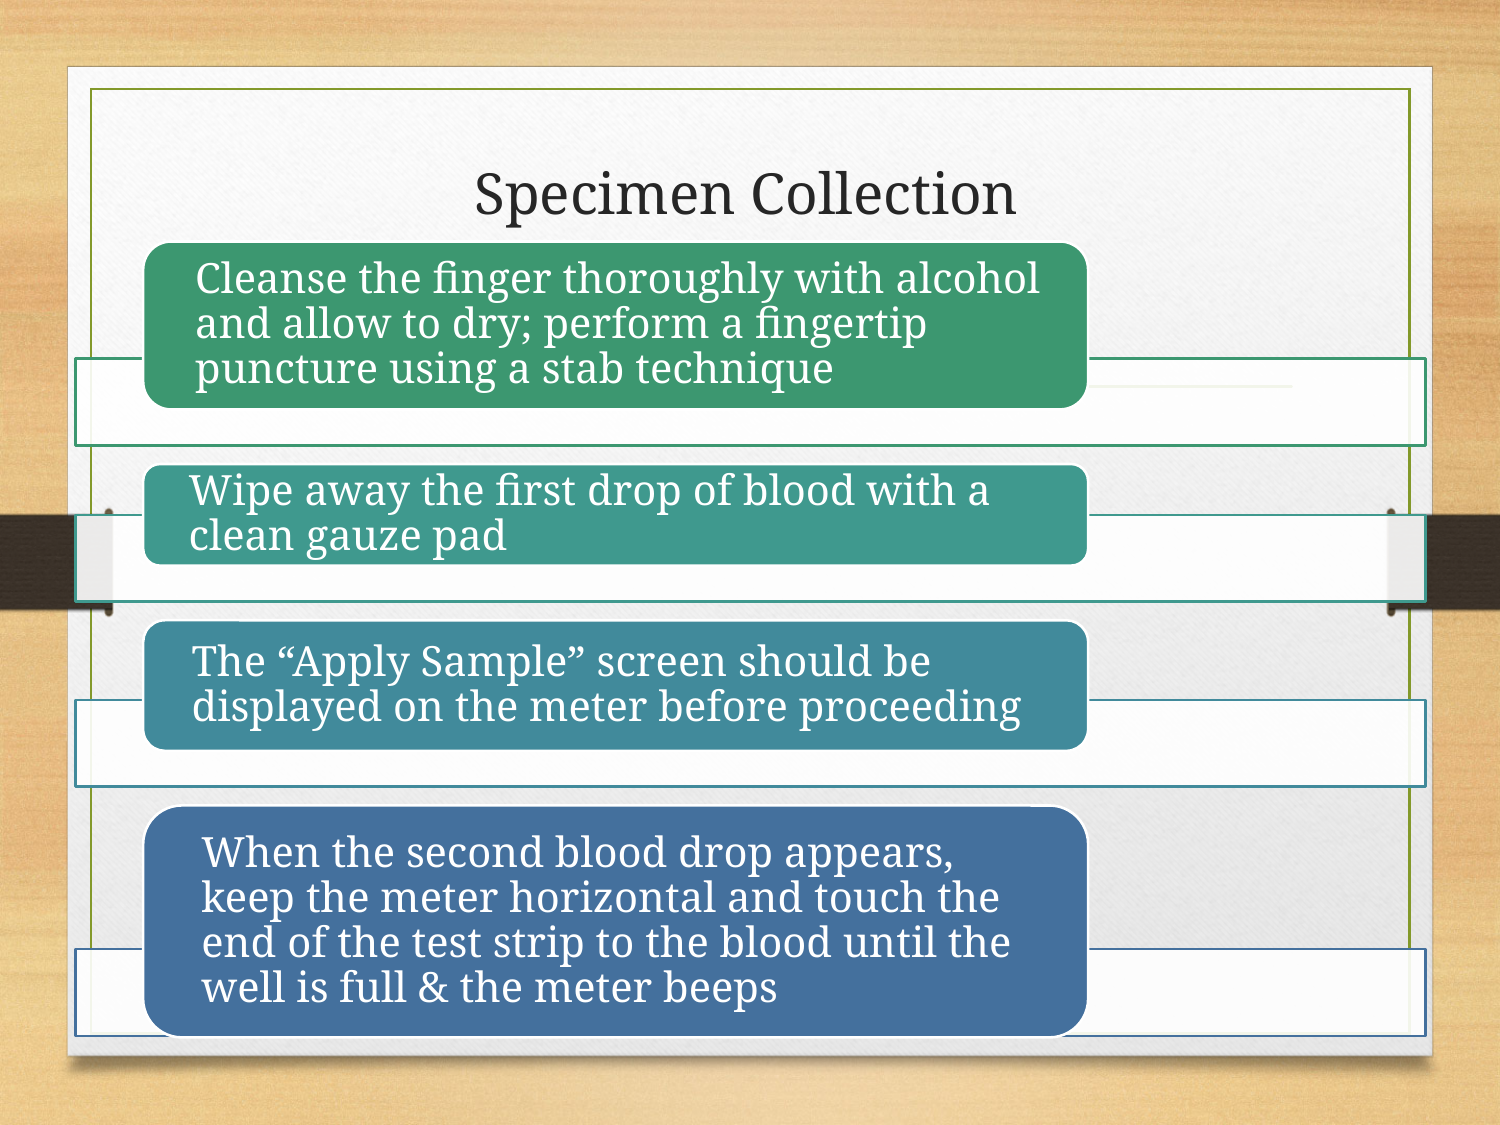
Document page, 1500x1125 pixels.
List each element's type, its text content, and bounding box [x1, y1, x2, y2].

title Specimen Collection [193, 150, 1300, 221]
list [75, 221, 1426, 1094]
picture [0, 0, 1500, 1125]
